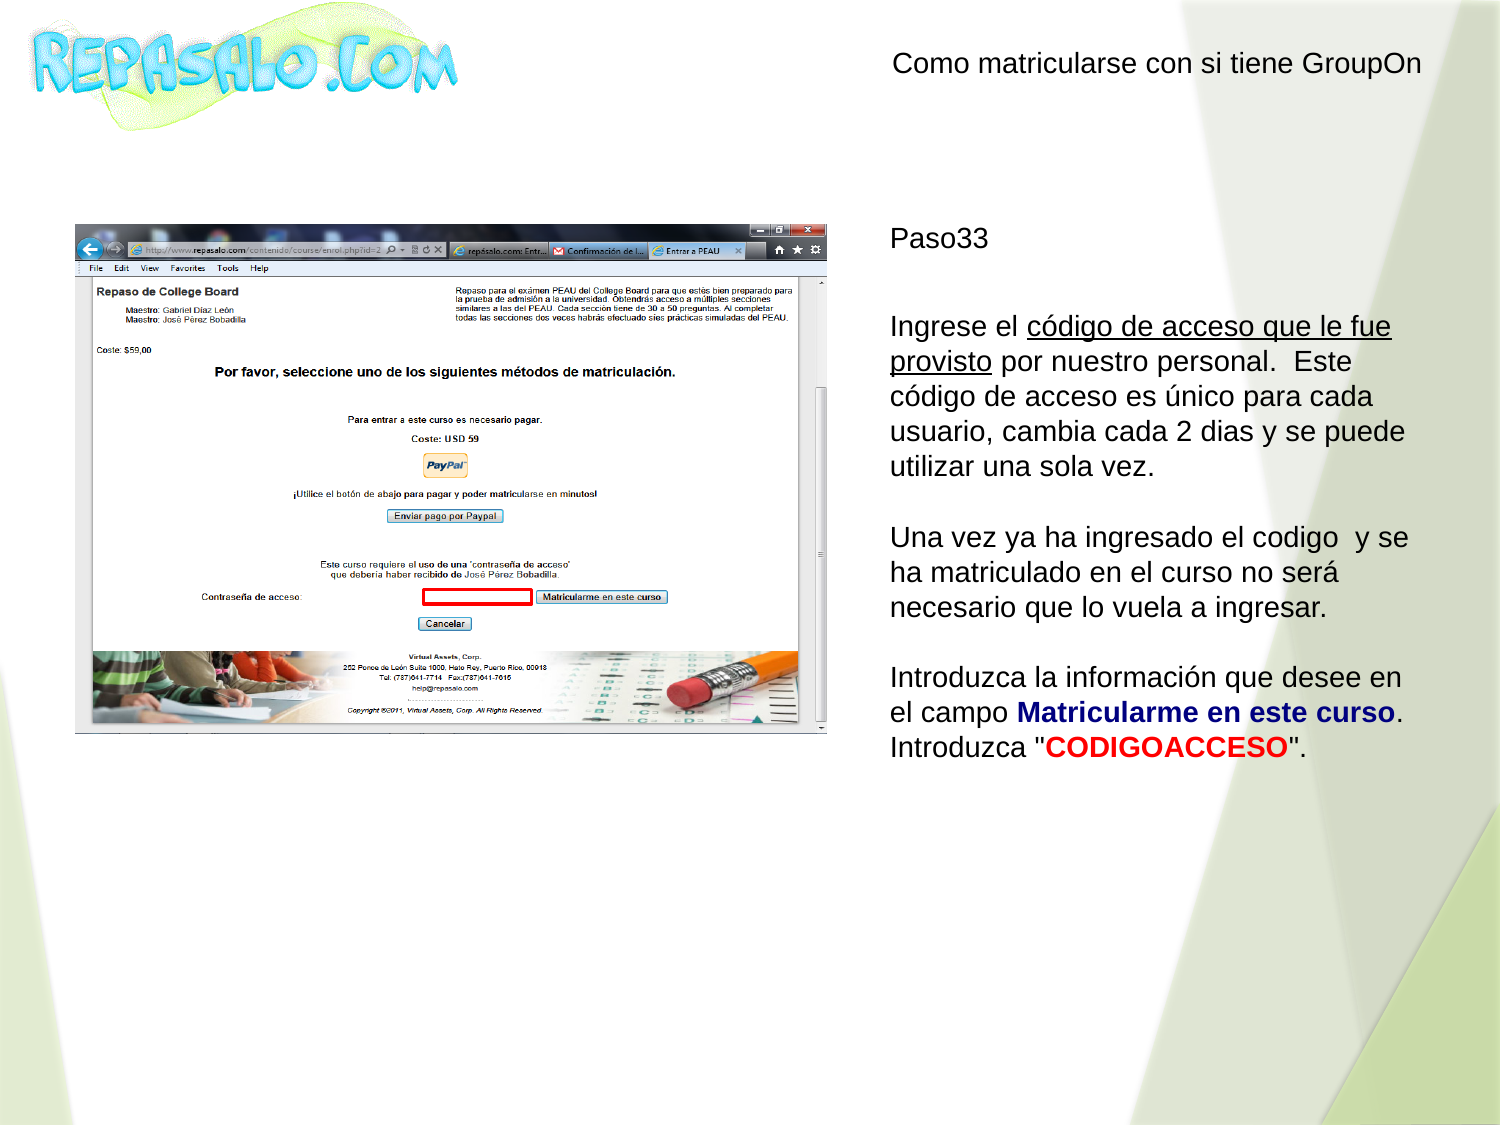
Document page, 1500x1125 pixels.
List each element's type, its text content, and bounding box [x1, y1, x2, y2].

text_box Como matricularse con si tiene GroupOn [412, 37, 1438, 88]
picture [24, 0, 463, 138]
text_box Ingrese el código de acceso que le fue provisto por nuestro personal. Este código de acceso es único para cada usuario, cambia cada 2 dias y se puede utilizar una sola vez. Una vez ya ha ingresado el codigo y se ha matriculado en el curso no será necesario que lo vuela a ingresar. Introduzca la información que desee en el campo Matricularme en este curso. Introduzca "CODIGOACCESO". [875, 299, 1431, 1013]
picture [74, 224, 828, 735]
text_box Paso33 [875, 212, 1425, 263]
